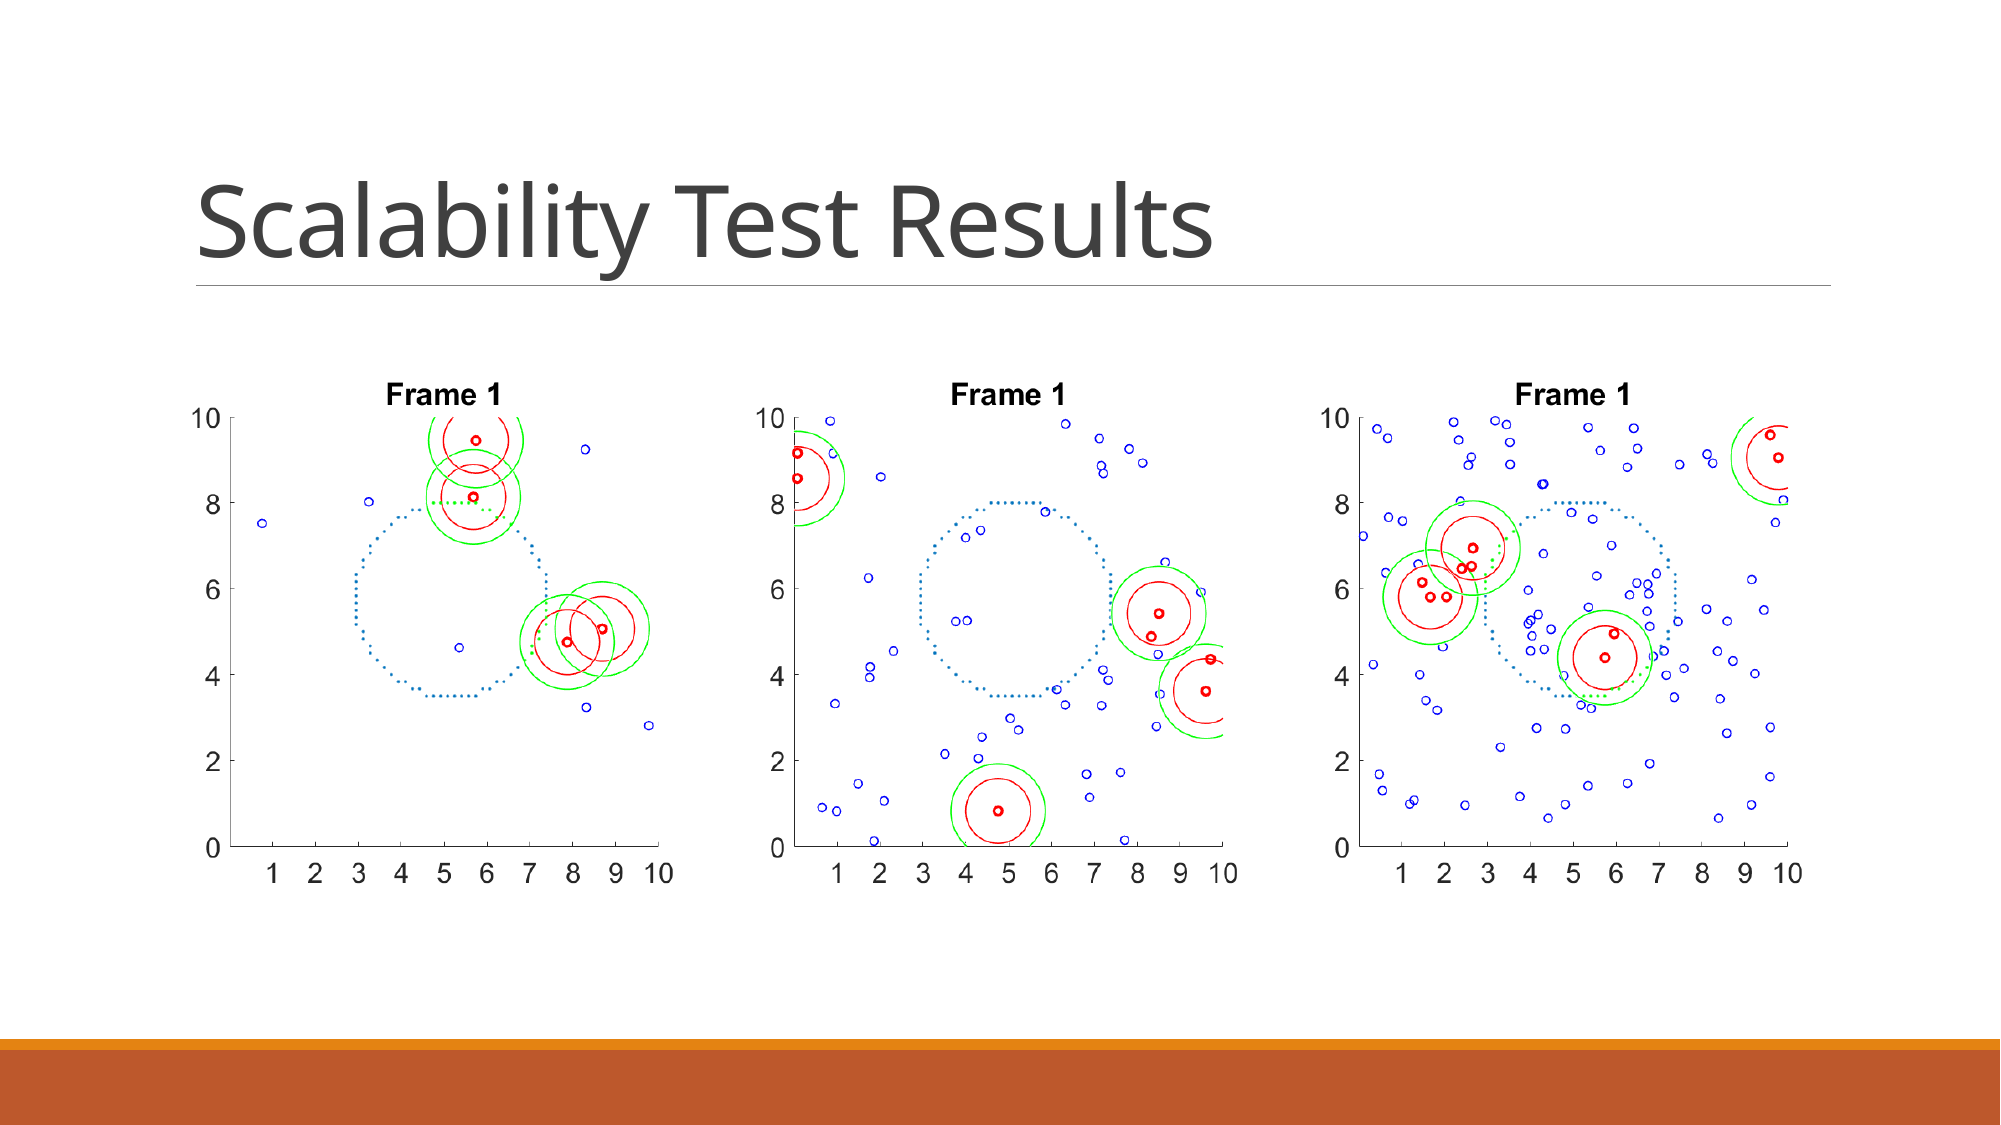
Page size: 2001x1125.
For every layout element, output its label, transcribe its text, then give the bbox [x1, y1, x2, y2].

title Scalability Test Results [180, 47, 1830, 285]
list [179, 361, 1831, 905]
